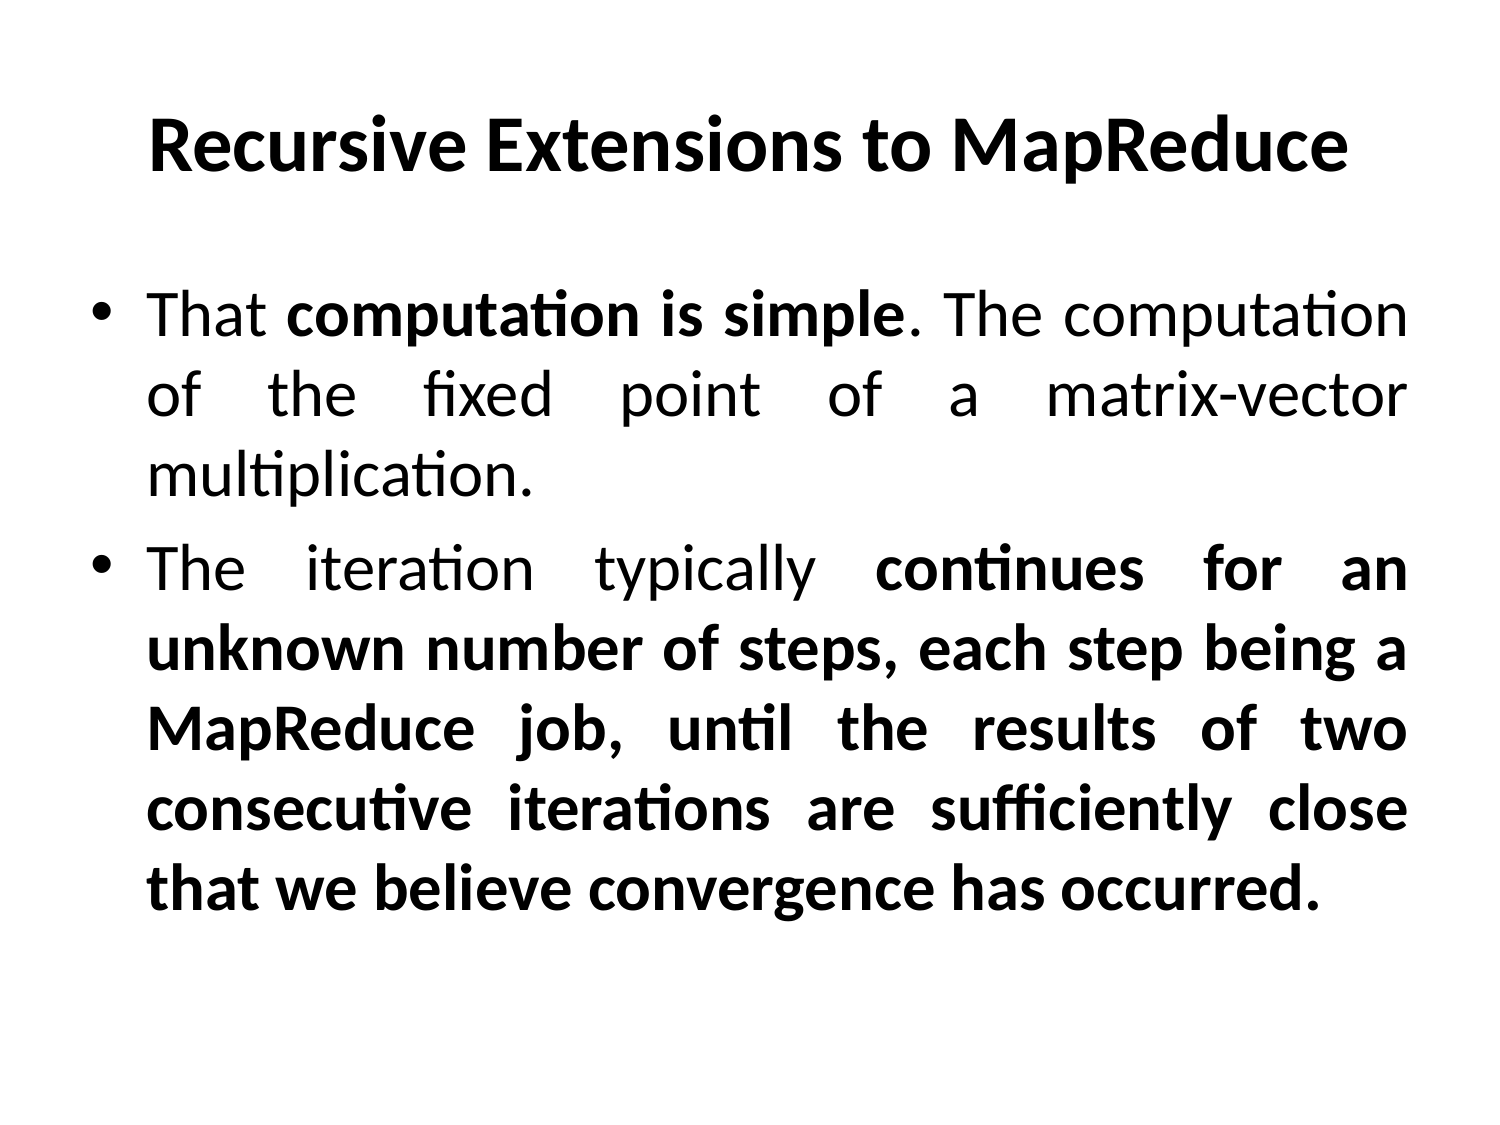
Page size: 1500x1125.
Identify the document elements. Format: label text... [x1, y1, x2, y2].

title Recursive Extensions to MapReduce [75, 45, 1425, 233]
list That computation is simple. The computation of the fixed point of a matrix-vector multiplication. The iteration typically continues for an unknown number of steps, each step being a MapReduce job, until the results of two consecutive iterations are sufficiently close that we believe convergence has occurred. [75, 262, 1425, 1005]
